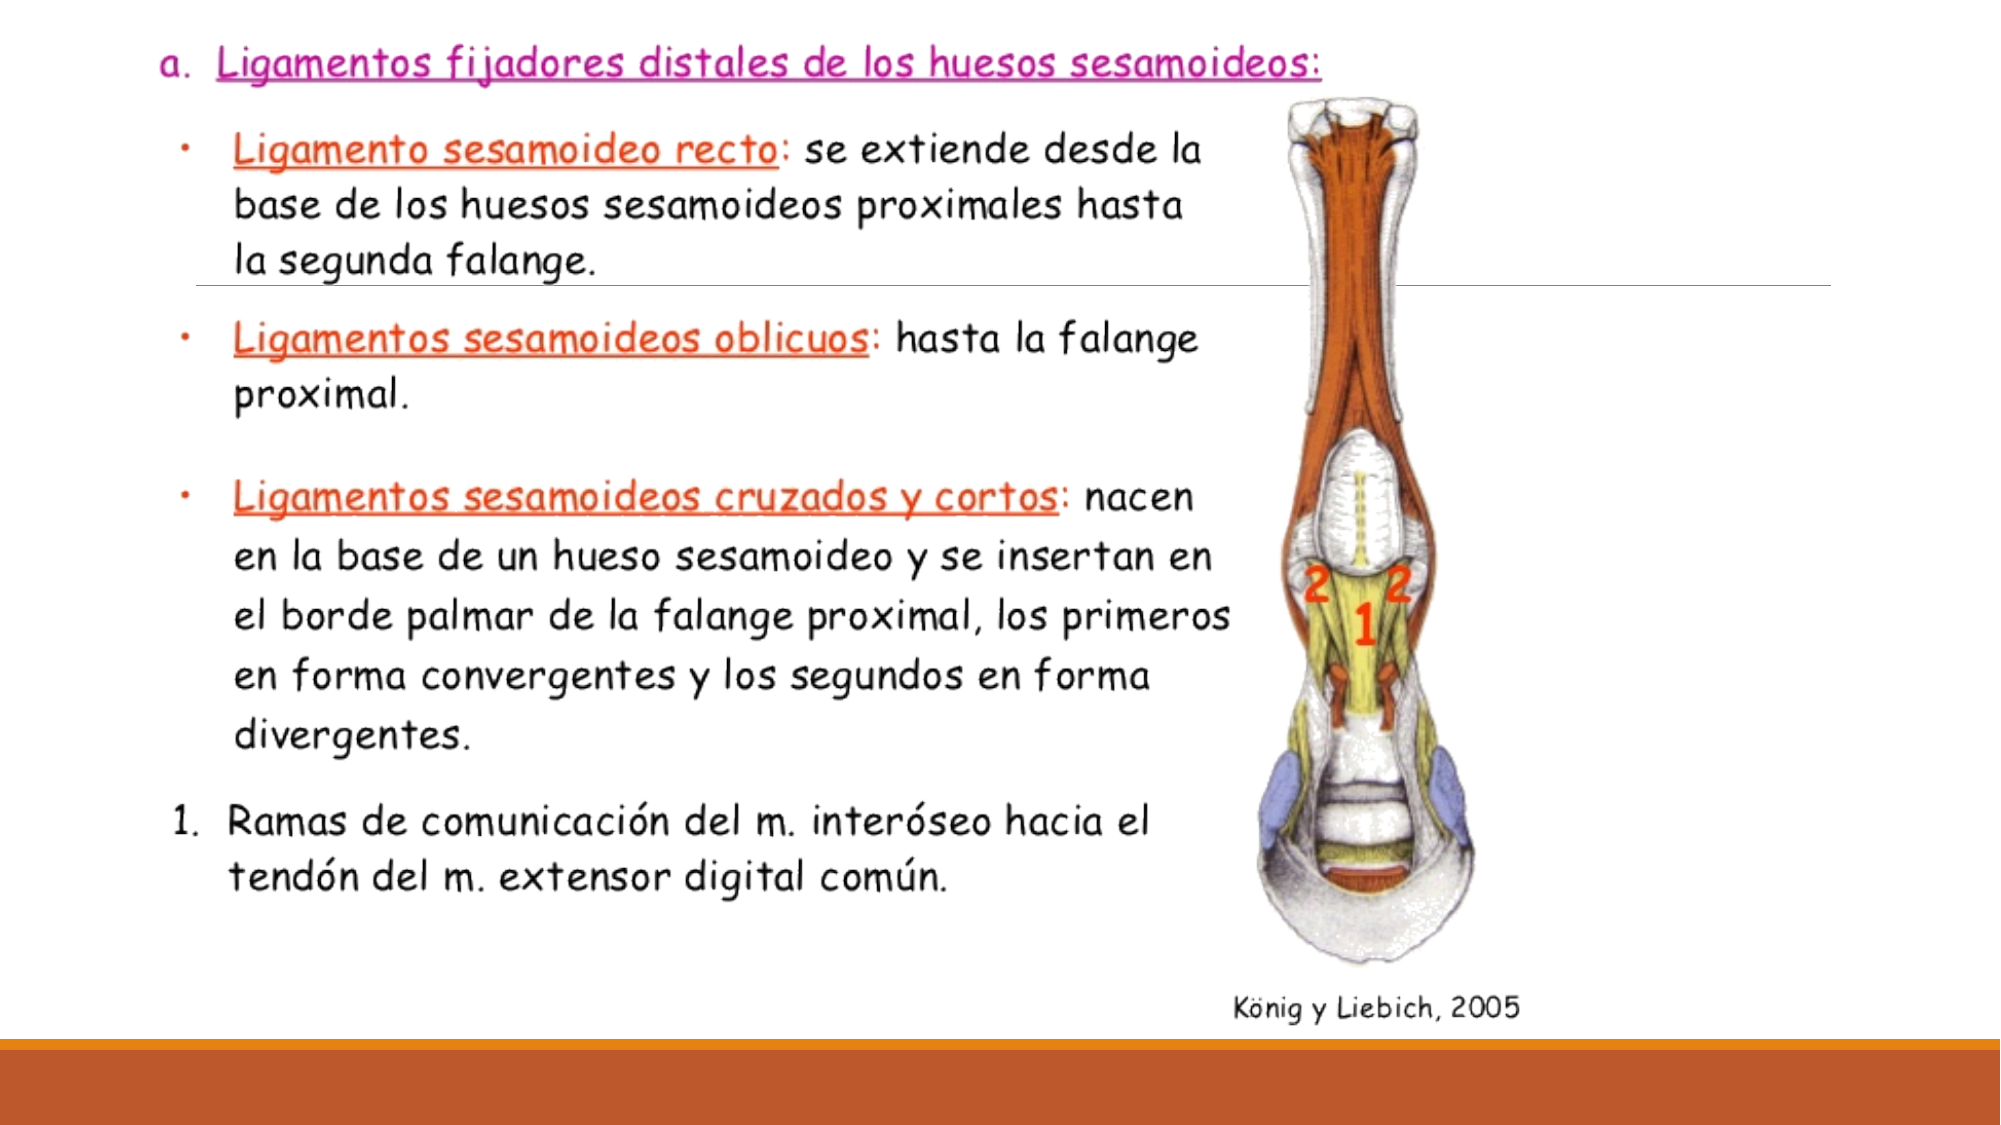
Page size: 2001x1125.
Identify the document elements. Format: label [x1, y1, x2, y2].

list [56, 39, 1554, 1060]
